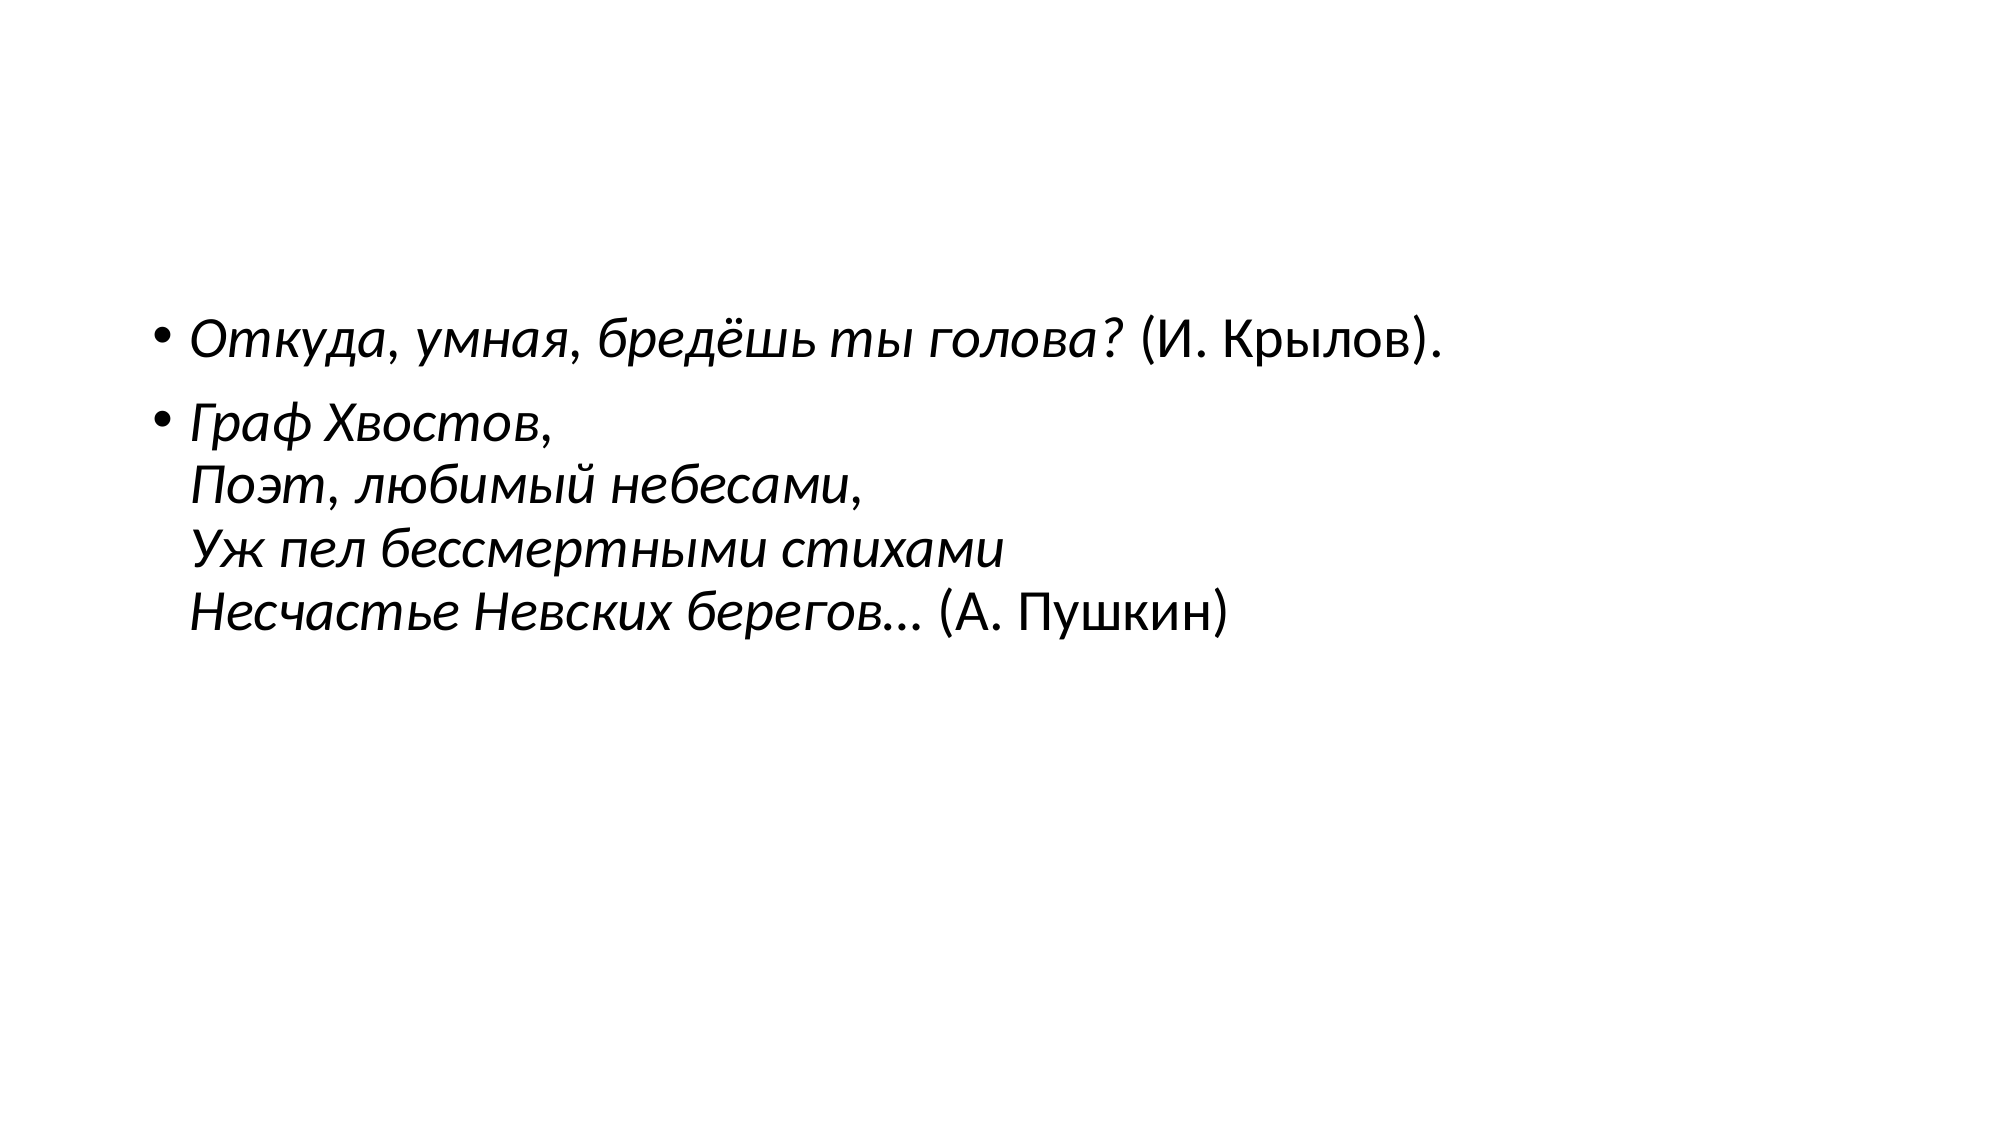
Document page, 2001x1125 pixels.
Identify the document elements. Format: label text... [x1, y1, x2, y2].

list Откуда, умная, бредёшь ты голова? (И. Крылов). Граф Хвостов, Поэт, любимый небесами, Уж пел бессмертными стихами Несчастье Невских берегов… (А. Пушкин) [137, 299, 1863, 1014]
